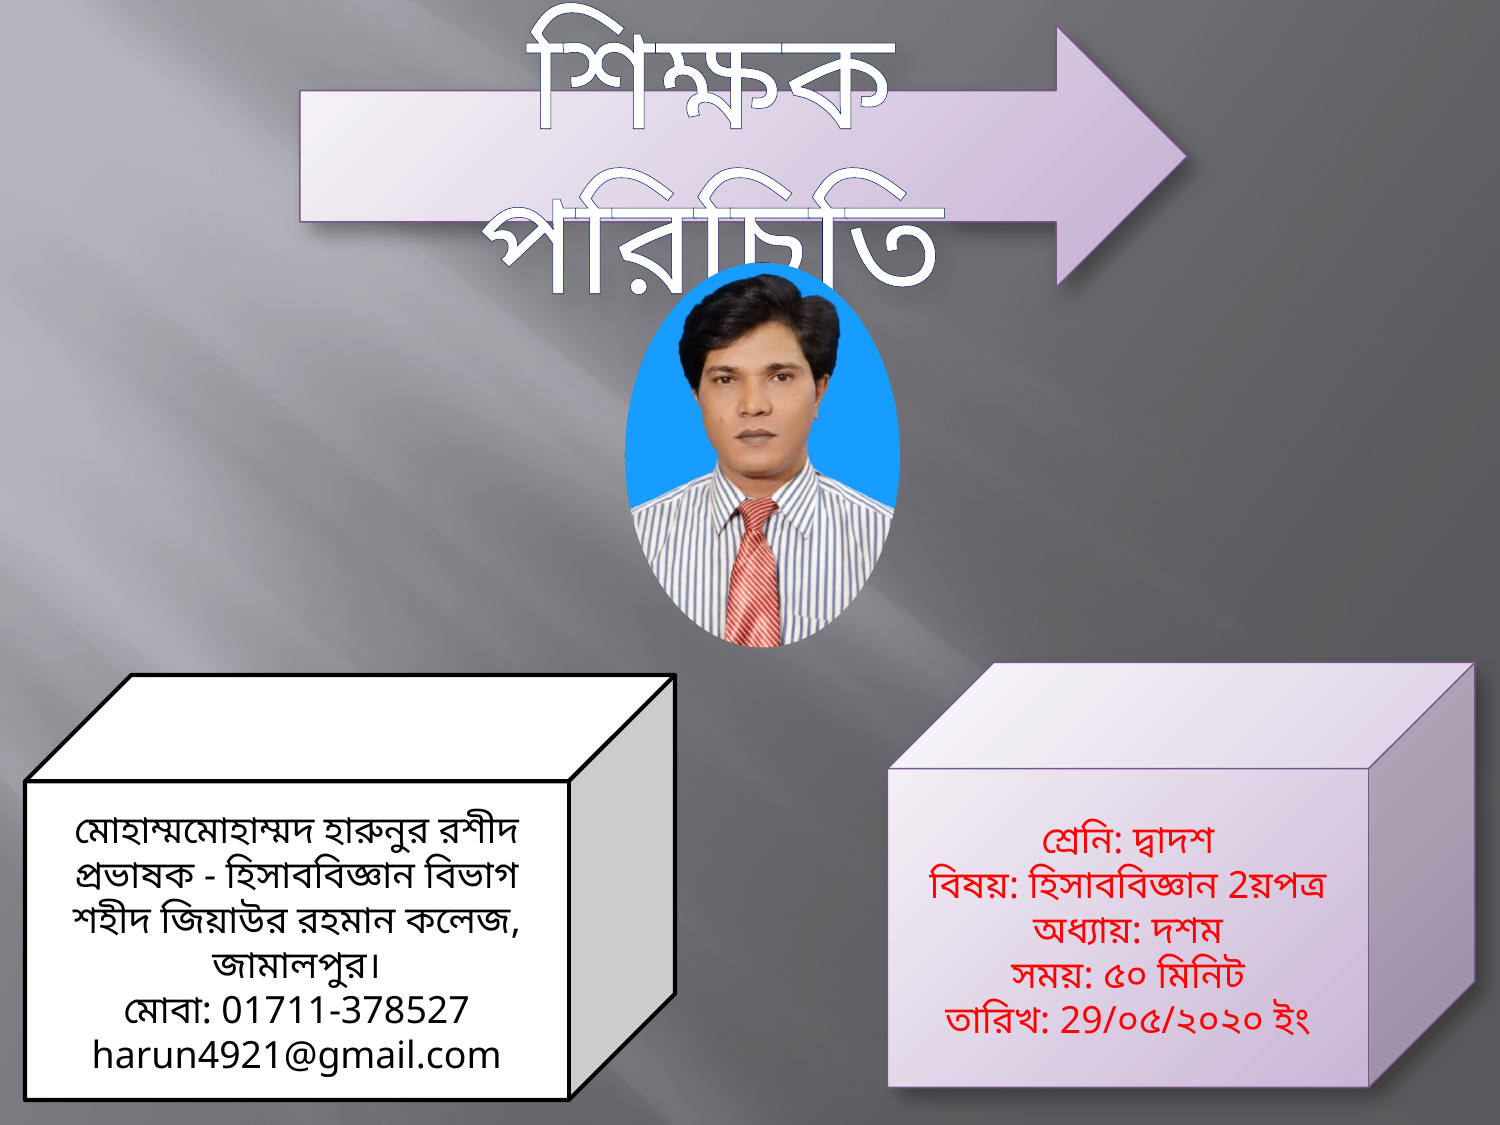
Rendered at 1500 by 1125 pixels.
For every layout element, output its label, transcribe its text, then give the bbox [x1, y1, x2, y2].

text_box শিক্ষক পরিচিতি [299, 24, 1188, 289]
text_box মোহাম্মমোহাম্মদ হারুনুর রশীদ প্রভাষক - হিসাববিজ্ঞান বিভাগ শহীদ জিয়াউর রহমান কলেজ, জামালপুর। মোবা: 01711-378527 harun4921@gmail.com [22, 672, 678, 1103]
text_box শ্রেনি: দ্বাদশ বিষয়: হিসাববিজ্ঞান 2য়পত্র অধ্যায়: দশম সময়: ৫০ মিনিট তারিখ: 29/০৫/২০২০ ইং [886, 661, 1476, 1089]
picture [624, 262, 901, 648]
